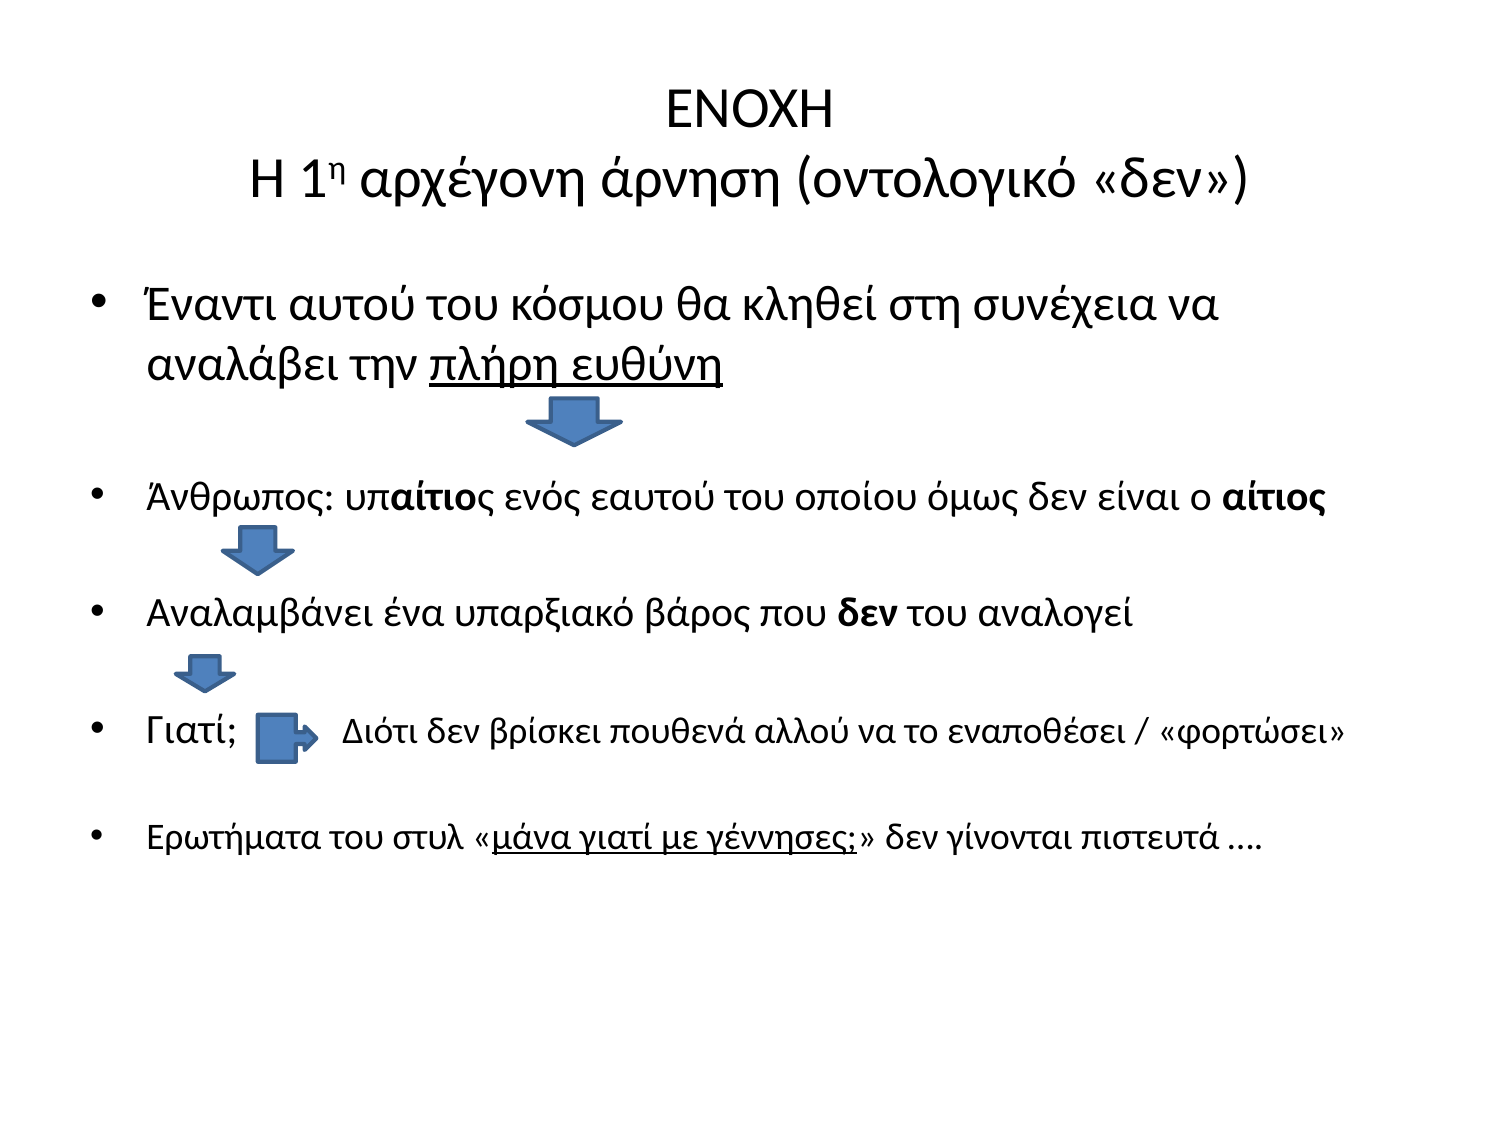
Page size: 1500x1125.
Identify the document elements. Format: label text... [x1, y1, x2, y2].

list Έναντι αυτού του κόσμου θα κληθεί στη συνέχεια να αναλάβει την πλήρη ευθύνη Άνθρωπος: υπαίτιος ενός εαυτού του οποίου όμως δεν είναι ο αίτιος Αναλαμβάνει ένα υπαρξιακό βάρος που δεν του αναλογεί Γιατί; Διότι δεν βρίσκει πουθενά αλλού να το εναποθέσει / «φορτώσει» Ερωτήματα του στυλ «μάνα γιατί με γέννησες;» δεν γίνονται πιστευτά …. [75, 262, 1425, 1005]
text_box [220, 525, 295, 576]
title ΕΝΟΧΗ Η 1η αρχέγονη άρνηση (οντολογικό «δεν») [75, 45, 1425, 233]
text_box [525, 396, 624, 448]
text_box [173, 654, 237, 694]
text_box [255, 712, 319, 764]
